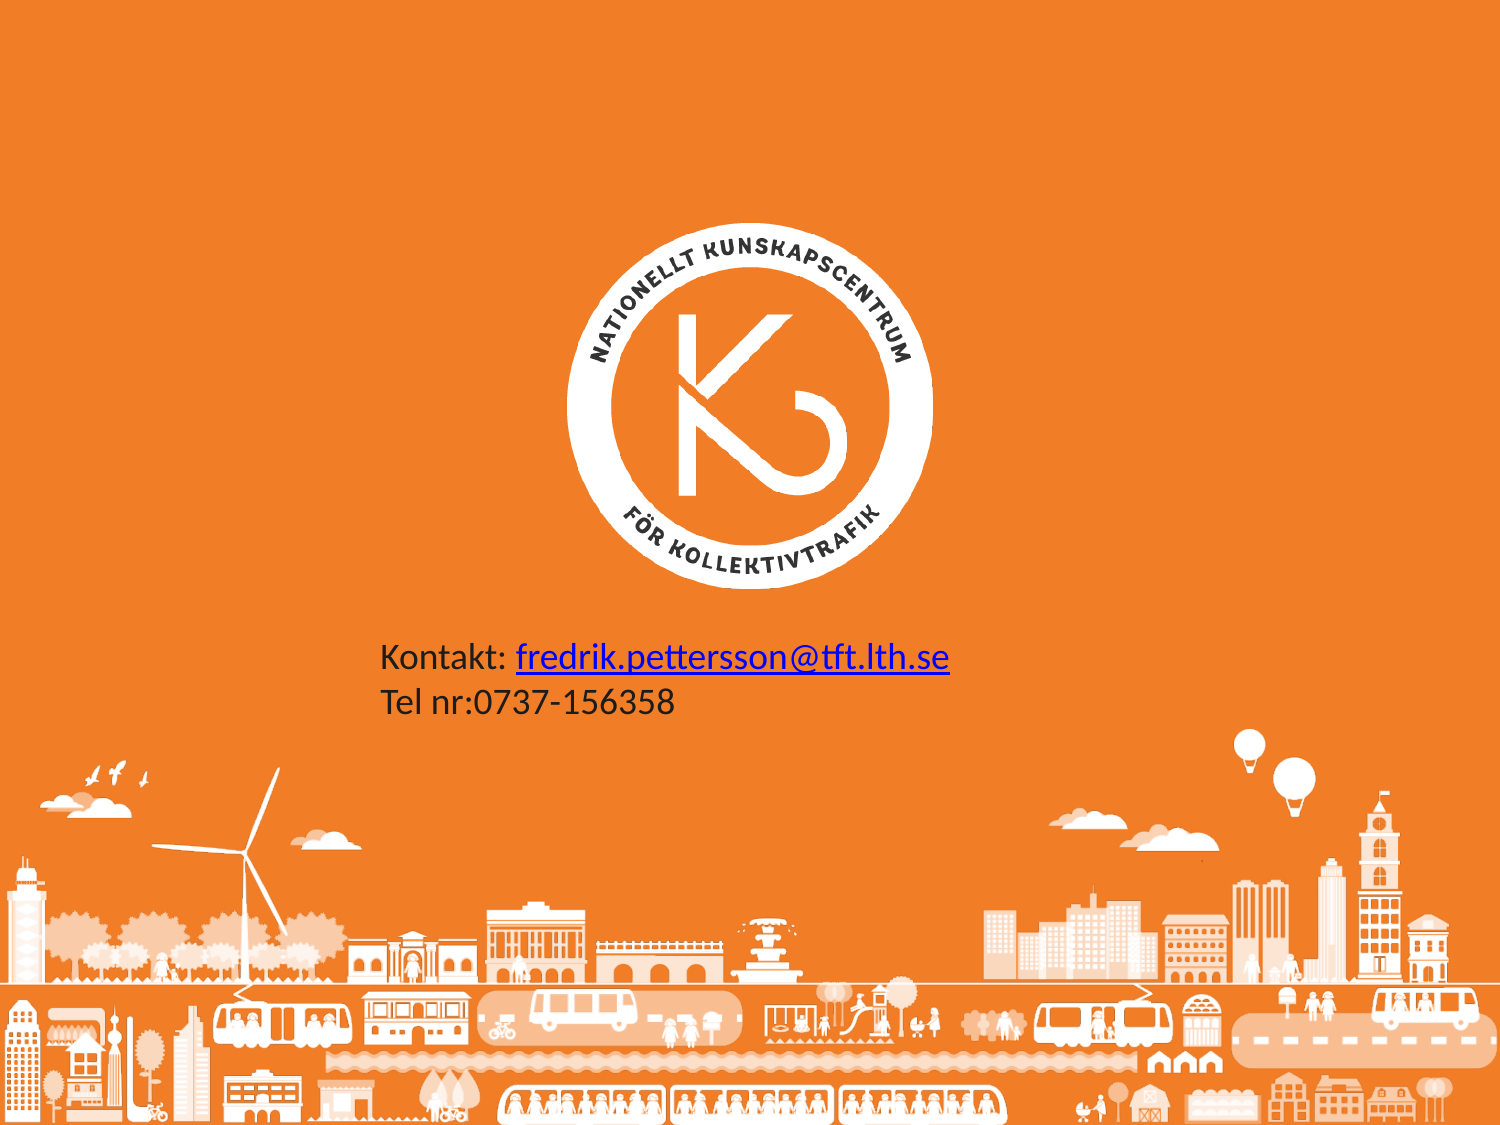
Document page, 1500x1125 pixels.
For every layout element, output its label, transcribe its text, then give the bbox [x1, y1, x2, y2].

text_box Kontakt: fredrik.pettersson@tft.lth.se Tel nr:0737-156358 [365, 624, 1088, 730]
picture [567, 223, 933, 589]
picture [0, 729, 1500, 1125]
